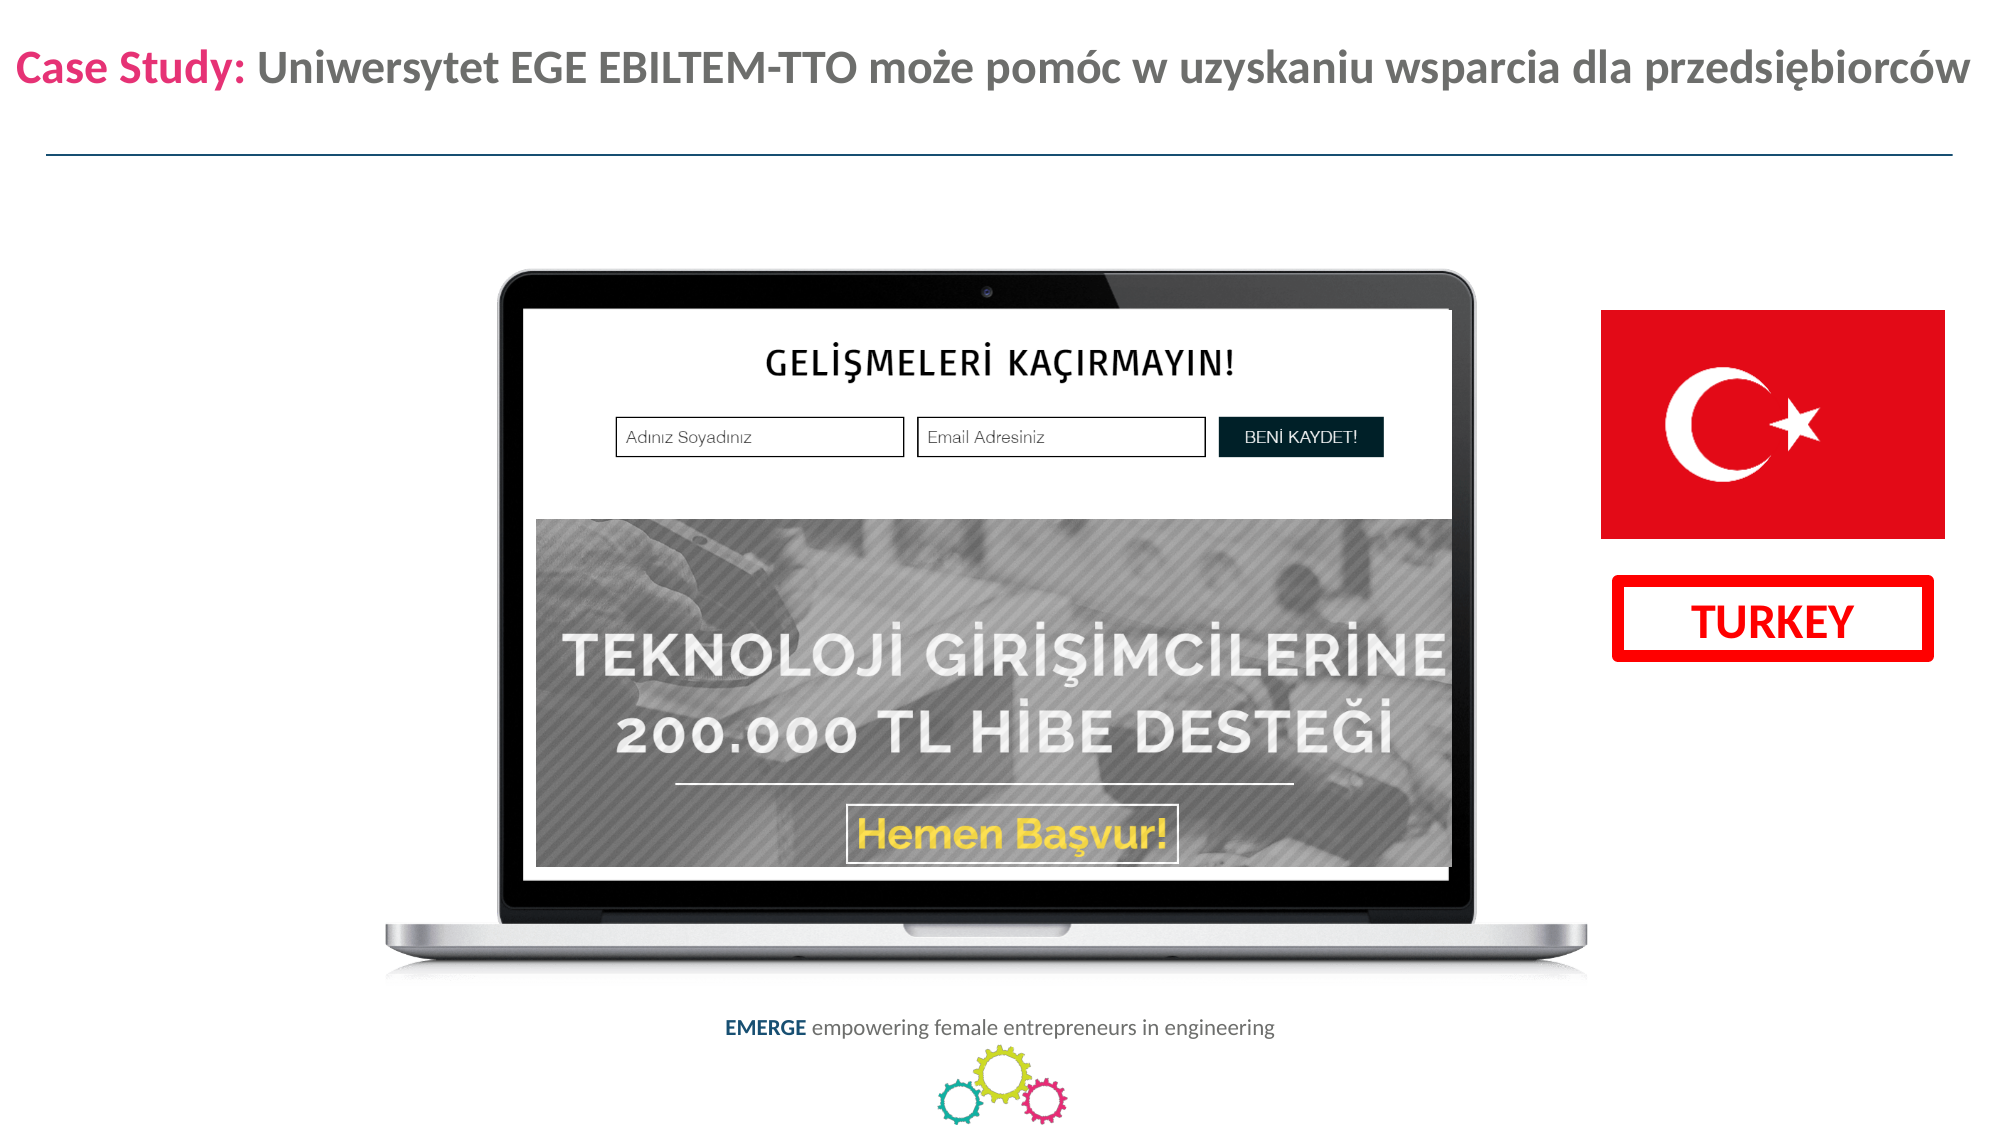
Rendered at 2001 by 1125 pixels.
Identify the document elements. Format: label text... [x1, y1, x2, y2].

picture [328, 237, 1945, 1125]
text_box TURKEY [1618, 581, 1928, 656]
list Case Study: Uniwersytet EGE EBILTEM-TTO może pomóc w uzyskaniu wsparcia dla przedsiębiorców [0, 35, 2000, 151]
picture [856, 1025, 862, 1032]
